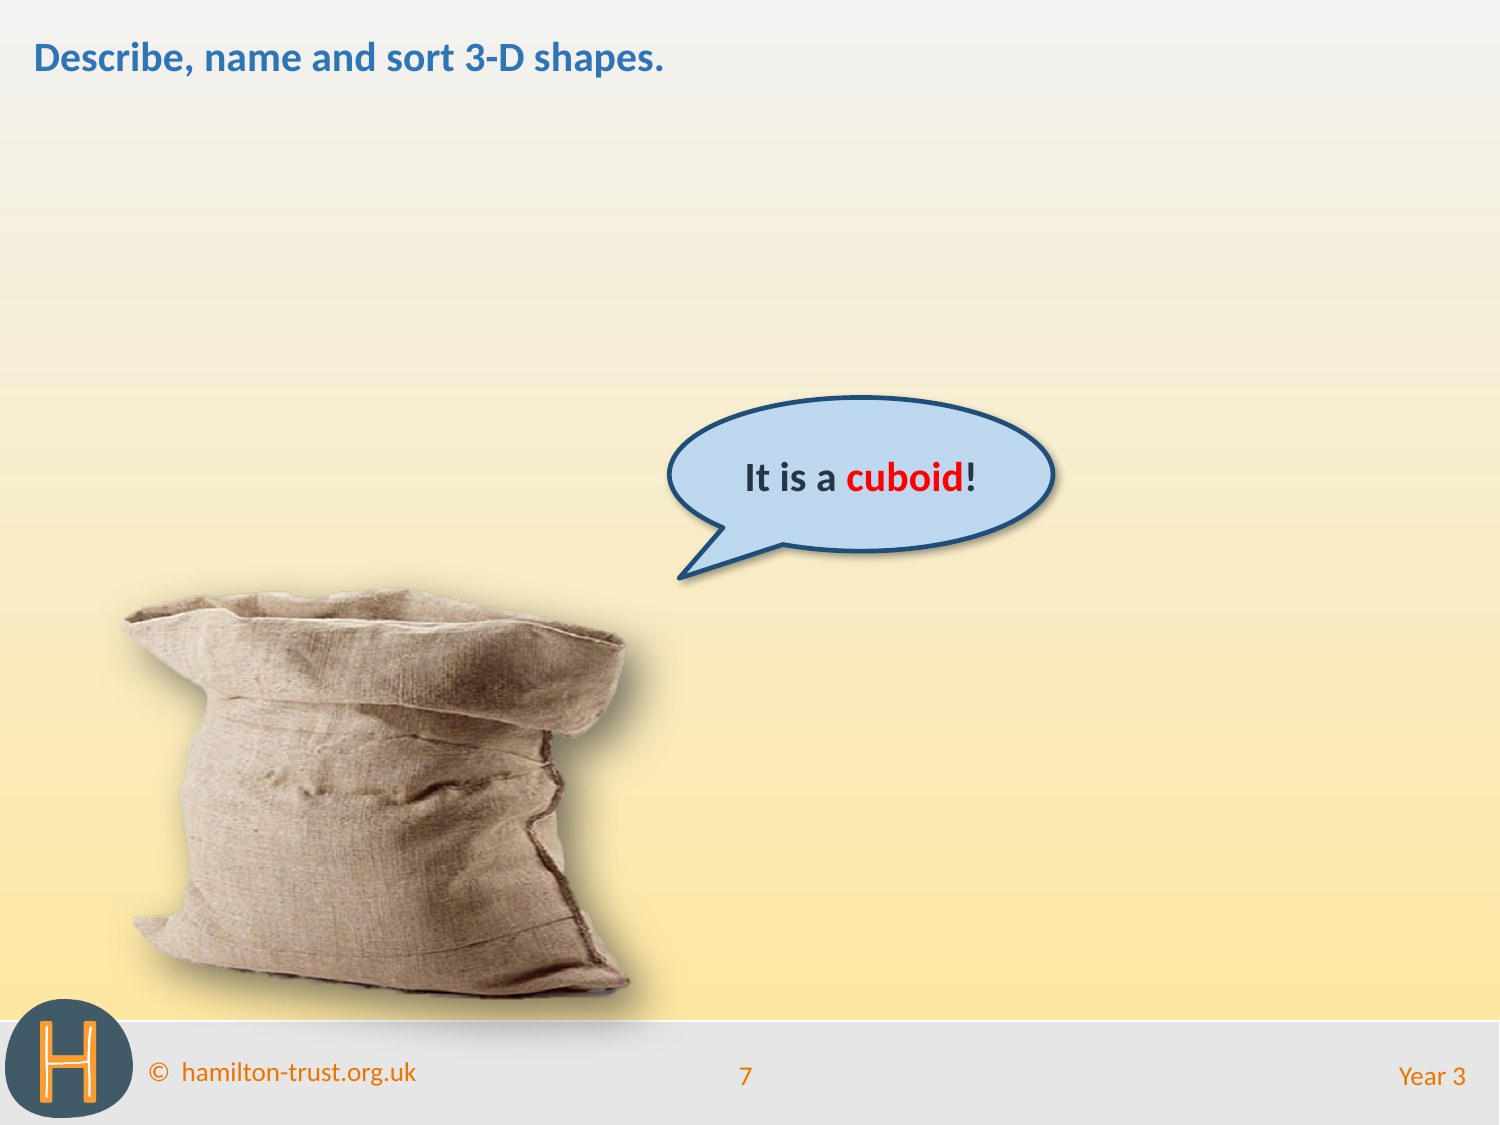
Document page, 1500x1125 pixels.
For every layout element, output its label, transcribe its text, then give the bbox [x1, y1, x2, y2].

slide_number 7 [686, 1058, 805, 1105]
text_box Describe, name and sort 3-D shapes. [19, 22, 1485, 88]
text_box It is a cuboid! [669, 397, 1054, 551]
picture [5, 1025, 133, 1118]
footer Year 3 [870, 1044, 1482, 1105]
picture [0, 501, 891, 1009]
